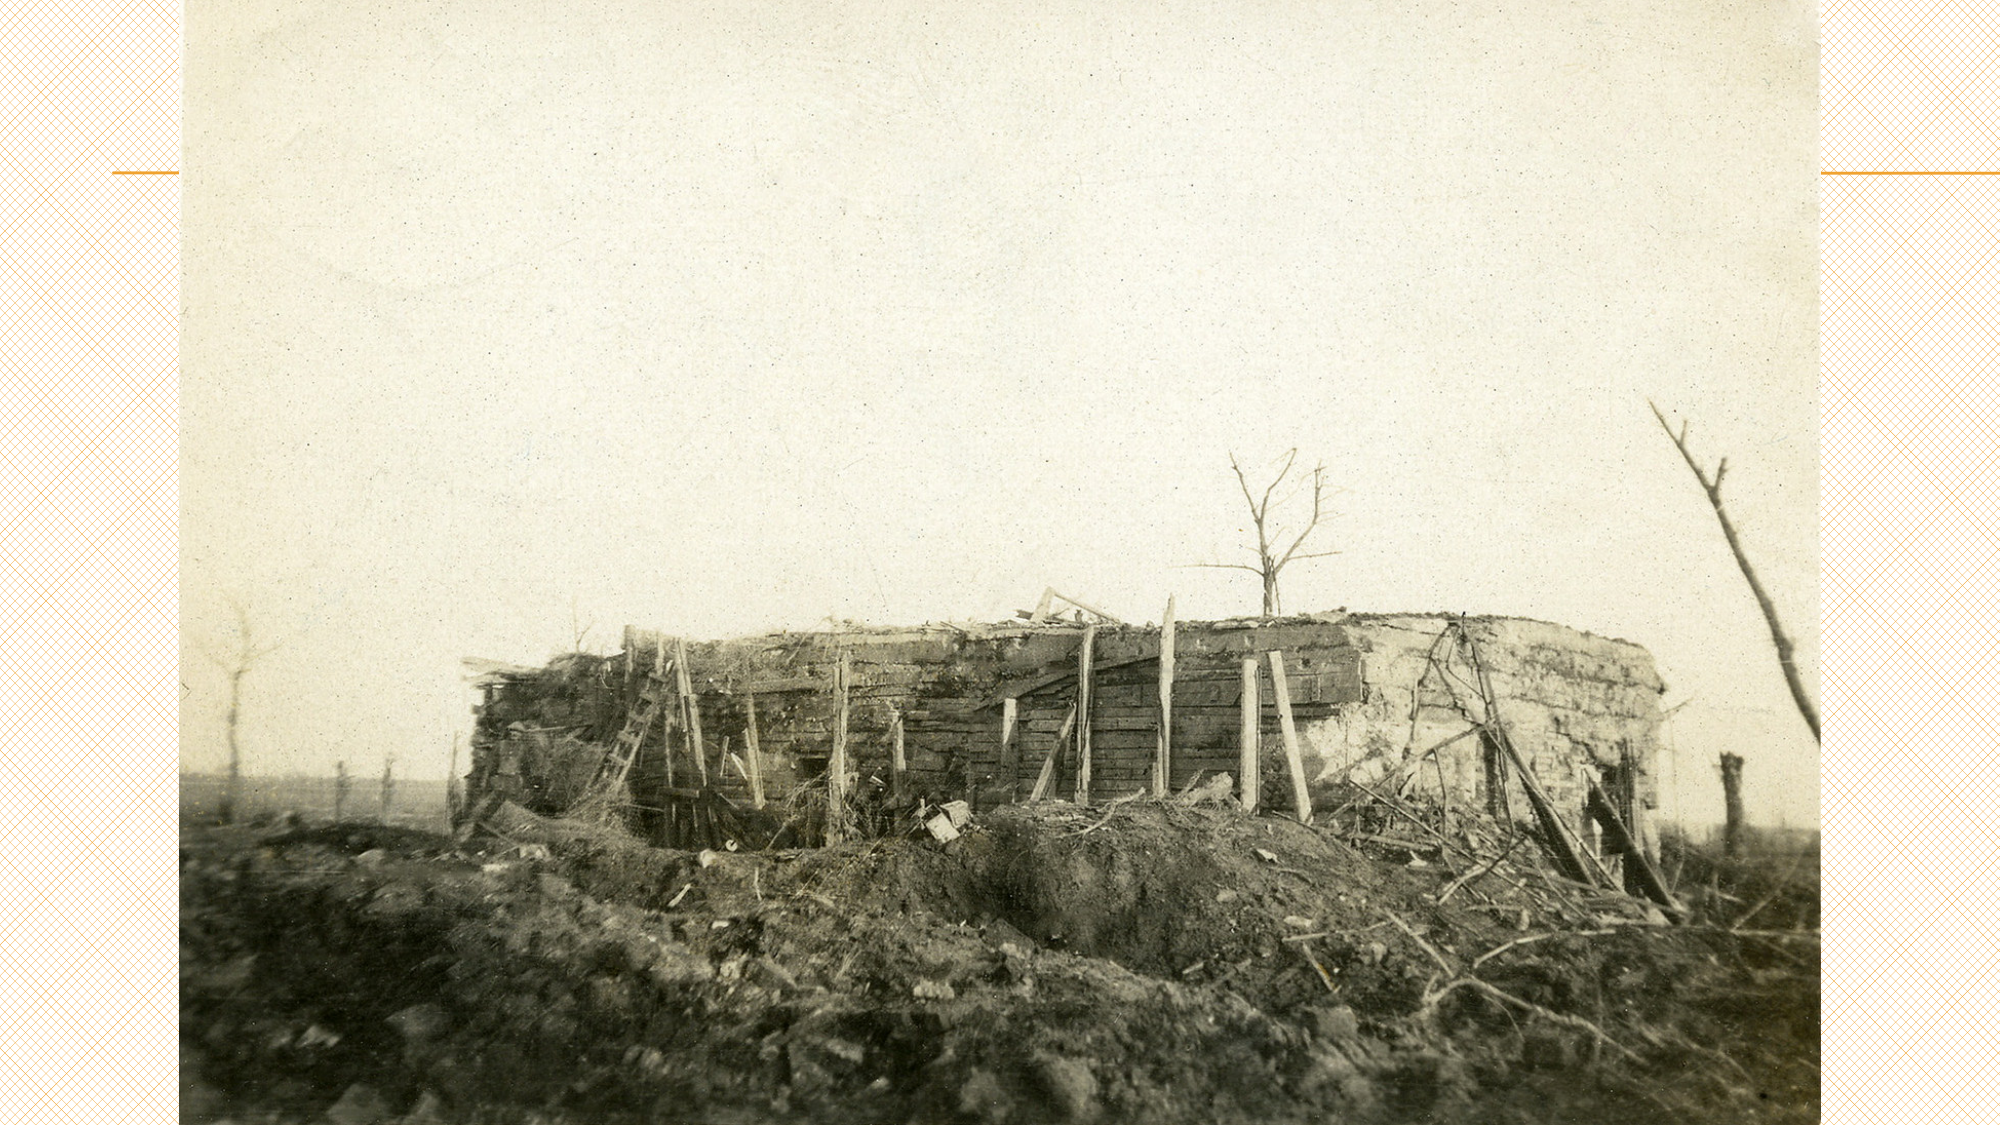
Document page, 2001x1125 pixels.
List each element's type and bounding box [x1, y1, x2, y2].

picture [179, 0, 1821, 1125]
